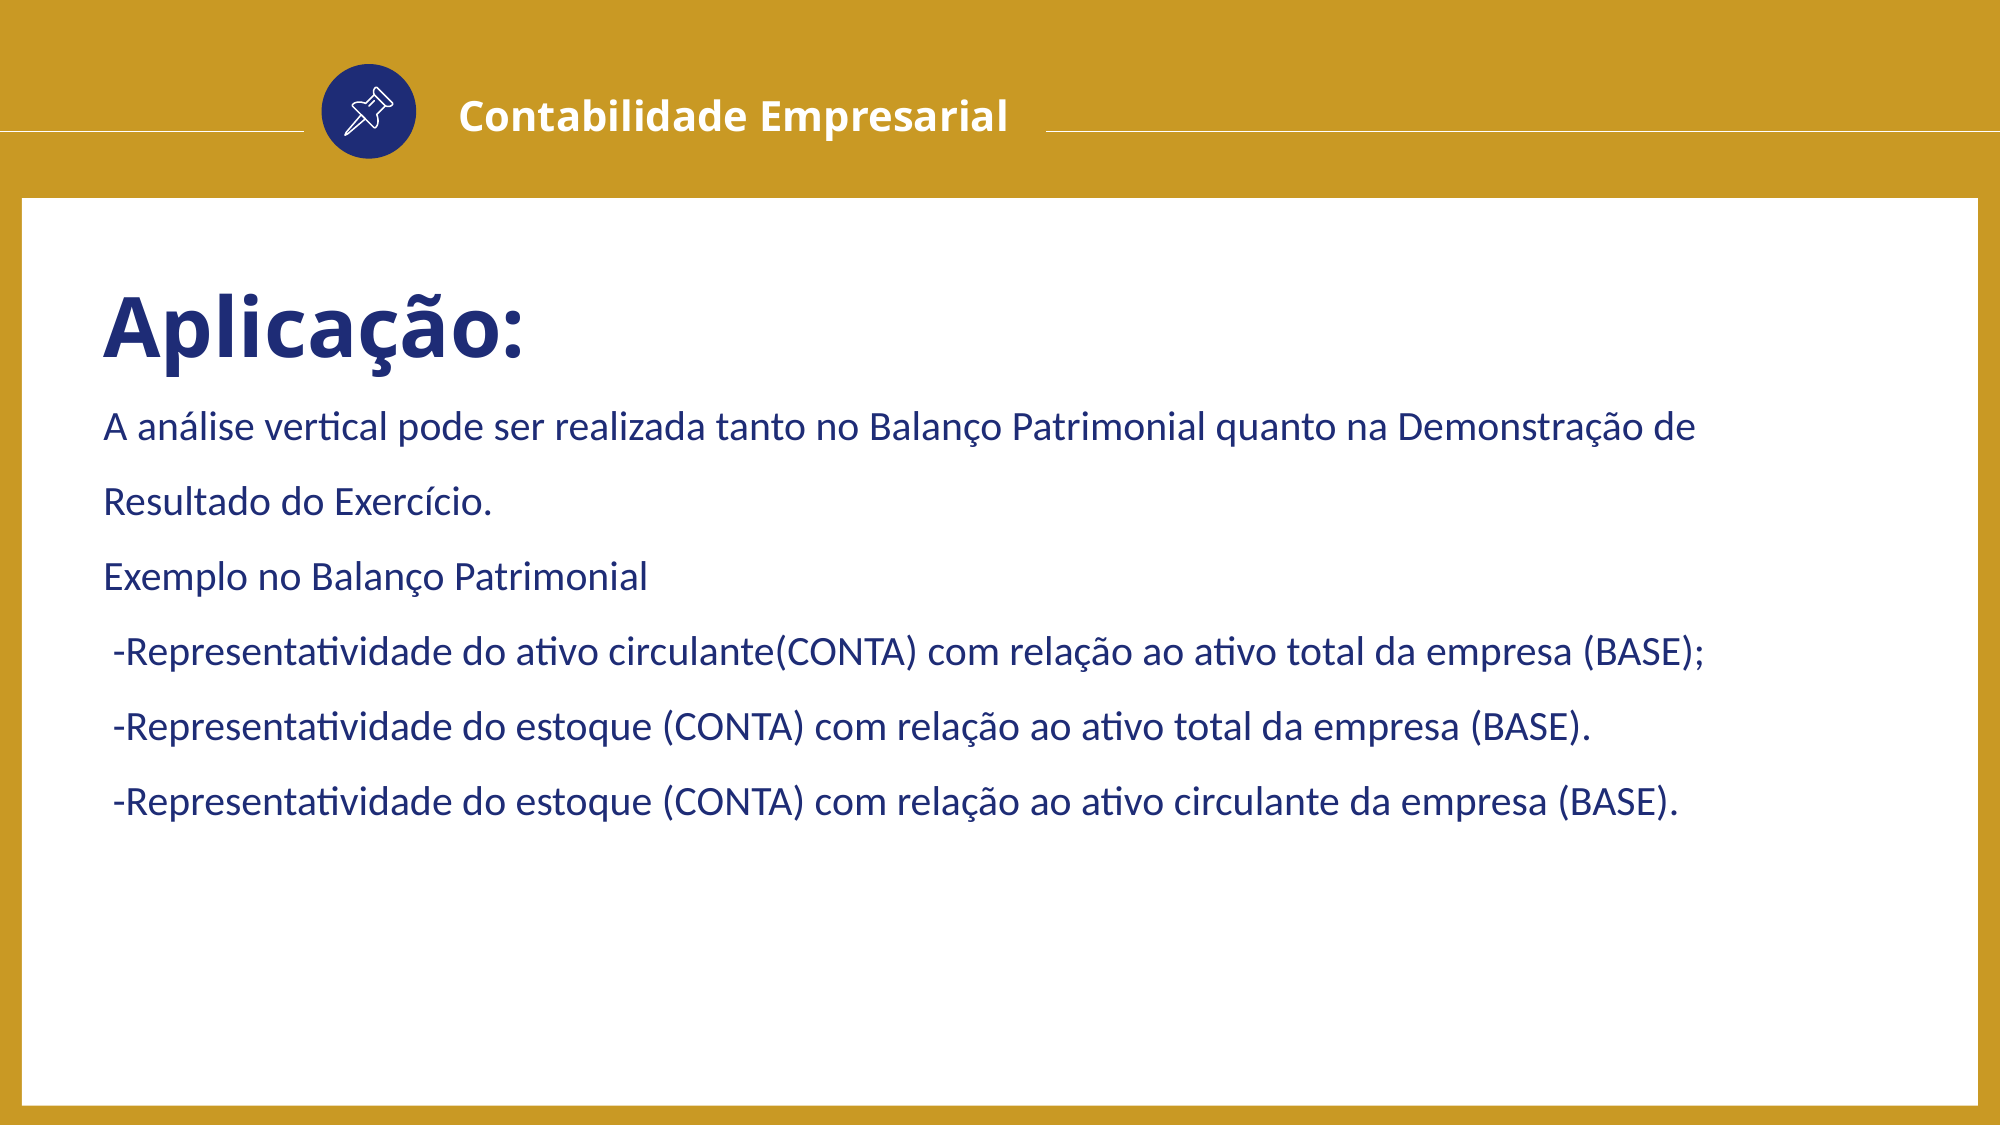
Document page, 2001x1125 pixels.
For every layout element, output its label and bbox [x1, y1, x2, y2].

text_box [0, 0, 2000, 1125]
text_box [321, 63, 1035, 159]
